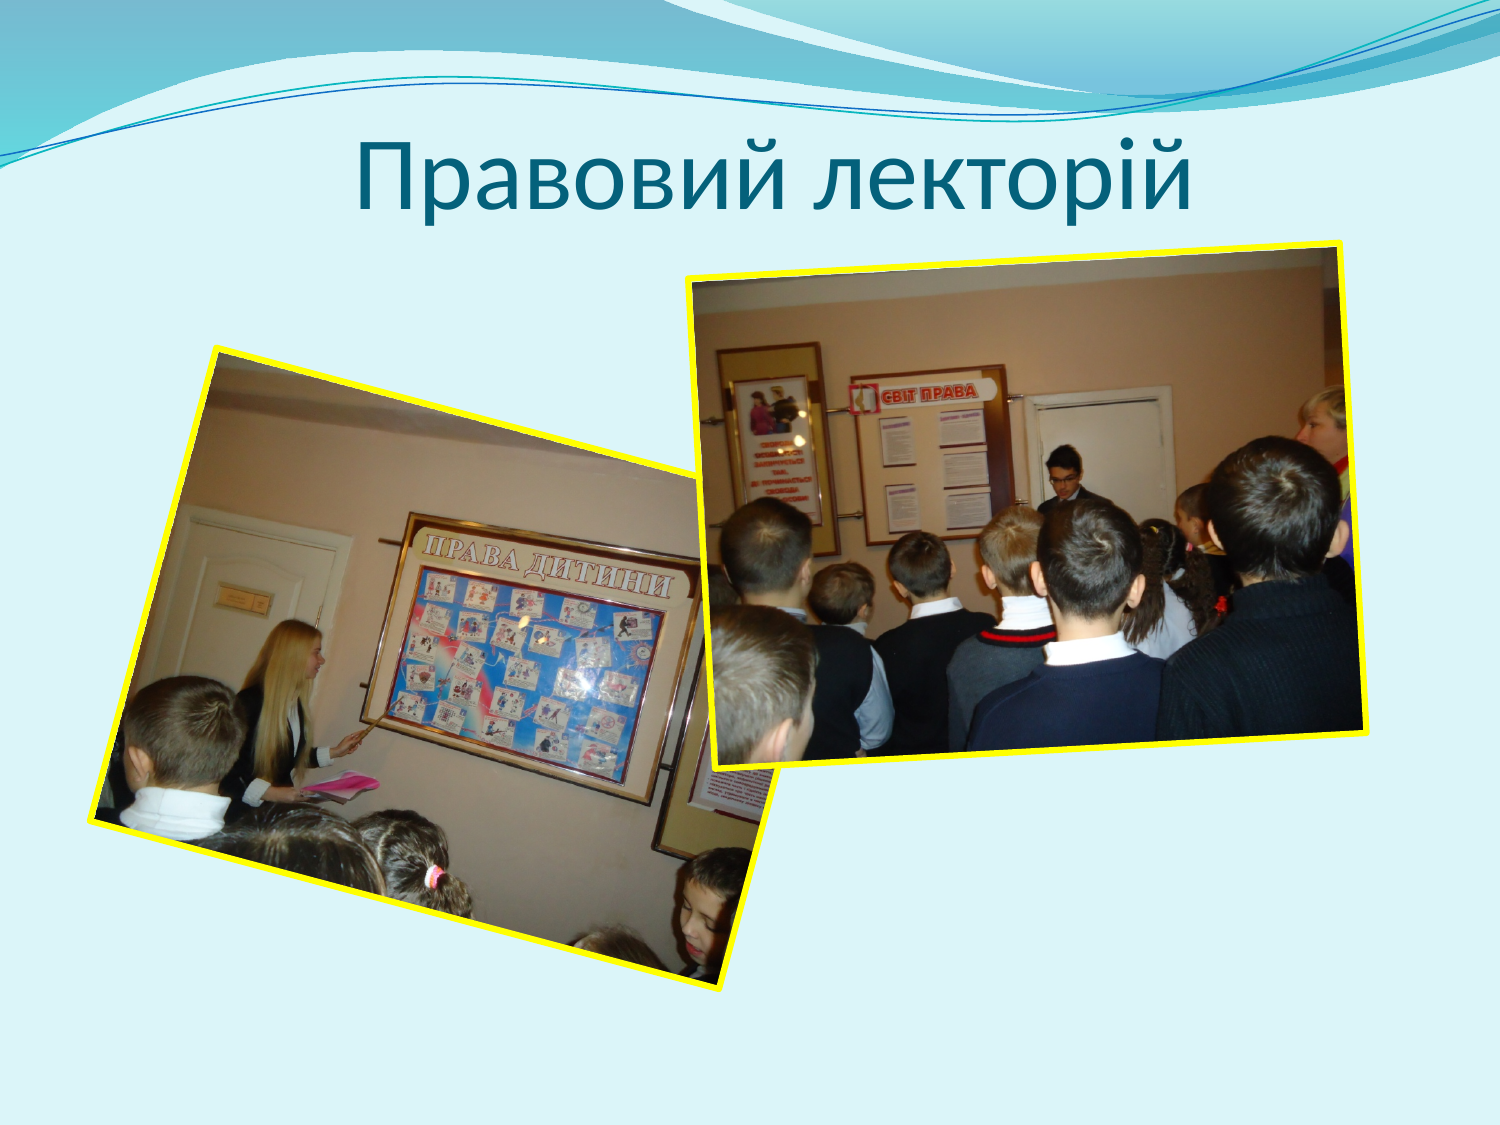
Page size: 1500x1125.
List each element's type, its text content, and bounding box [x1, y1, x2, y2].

picture [95, 652, 140, 830]
picture [693, 283, 698, 379]
picture [485, 922, 733, 984]
picture [1354, 580, 1363, 730]
picture [145, 353, 791, 911]
title Правовий лекторій [100, 42, 1451, 231]
picture [703, 247, 1351, 749]
